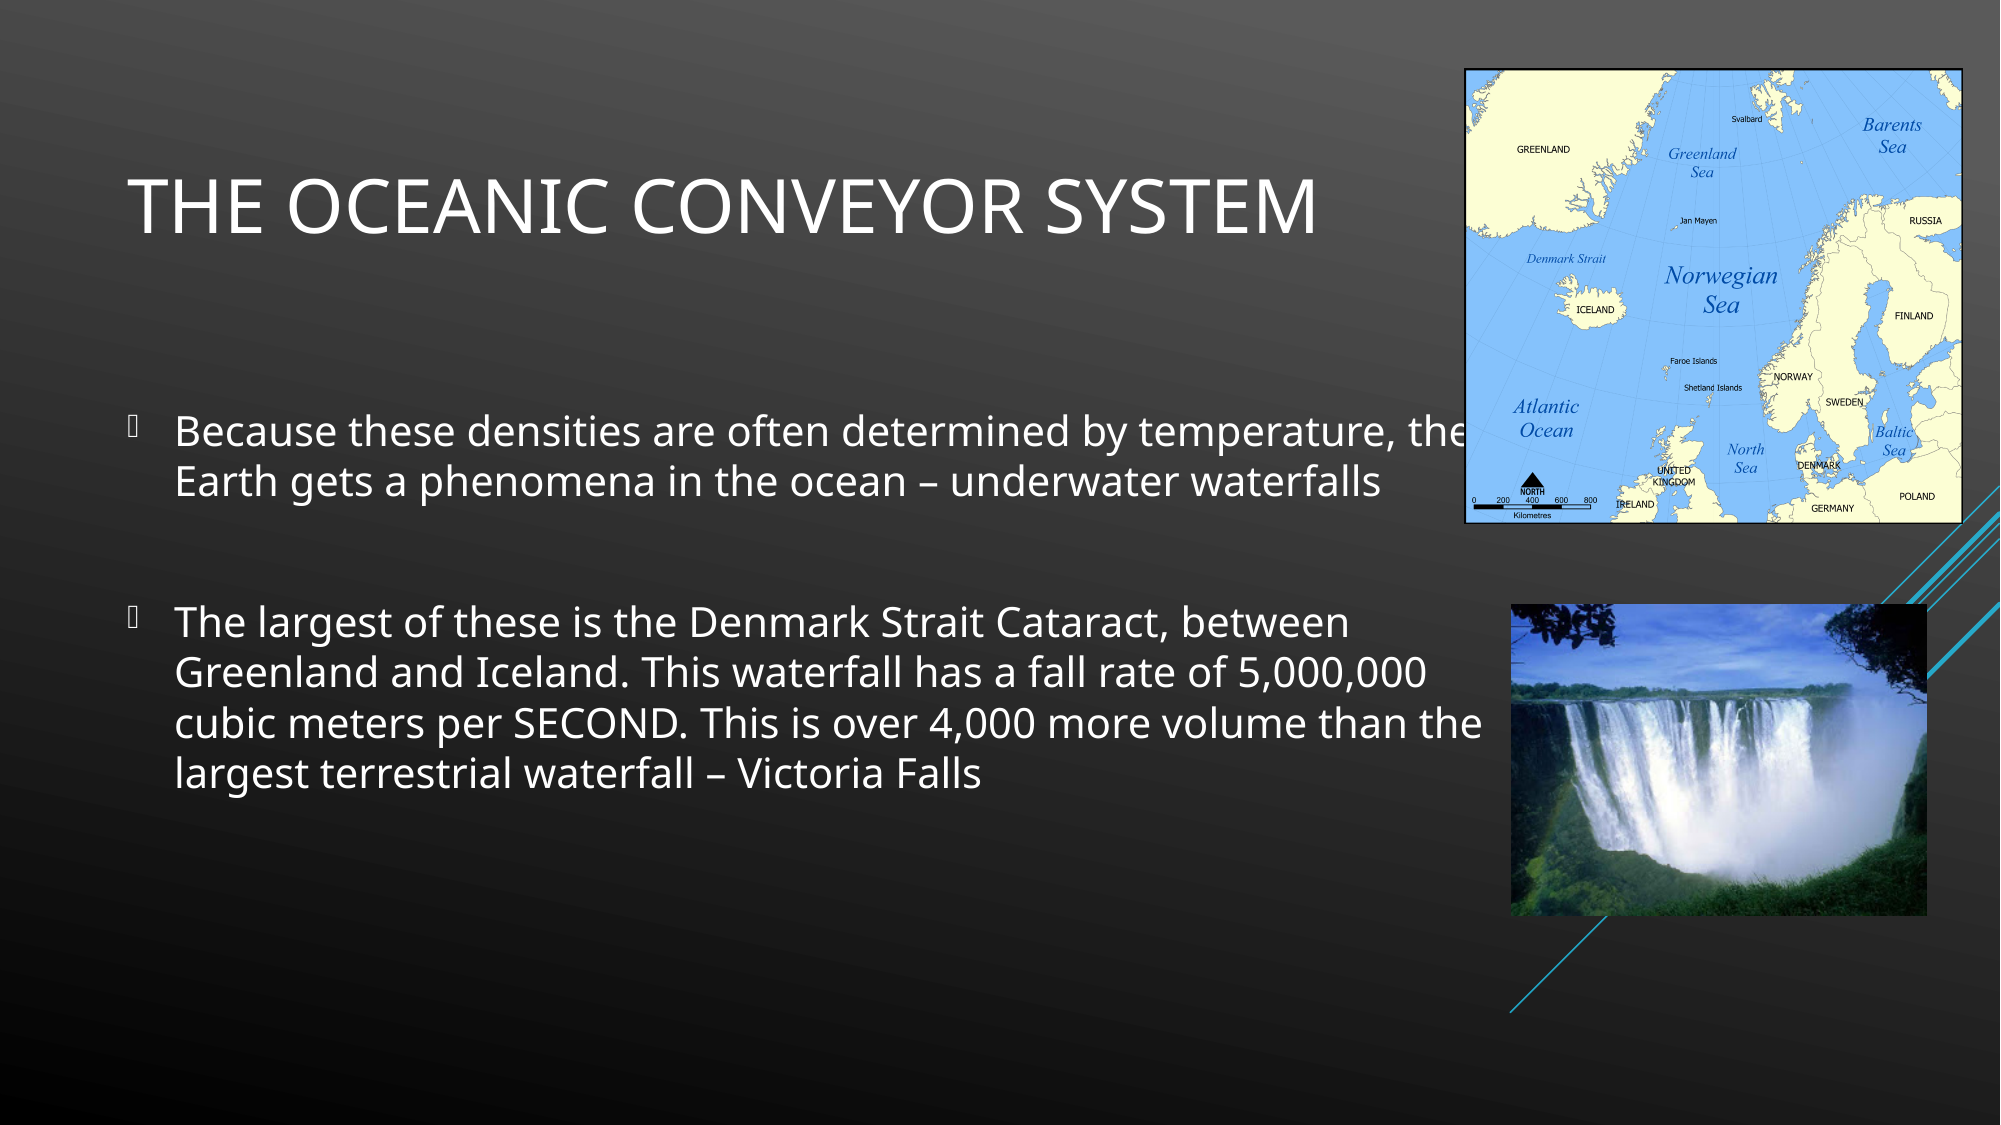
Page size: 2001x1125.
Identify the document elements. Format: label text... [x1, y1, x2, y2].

text_box [0, 0, 2000, 1125]
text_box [1510, 485, 2000, 1013]
picture [1464, 68, 1963, 524]
list Because these densities are often determined by temperature, the Earth gets a phenomena in the ocean – underwater waterfalls The largest of these is the Denmark Strait Cataract, between Greenland and Iceland. This waterfall has a fall rate of 5,000,000 cubic meters per SECOND. This is over 4,000 more volume than the largest terrestrial waterfall – Victoria Falls [112, 339, 1510, 933]
picture [1511, 603, 1927, 916]
title The Oceanic Conveyor system [112, 79, 1464, 327]
